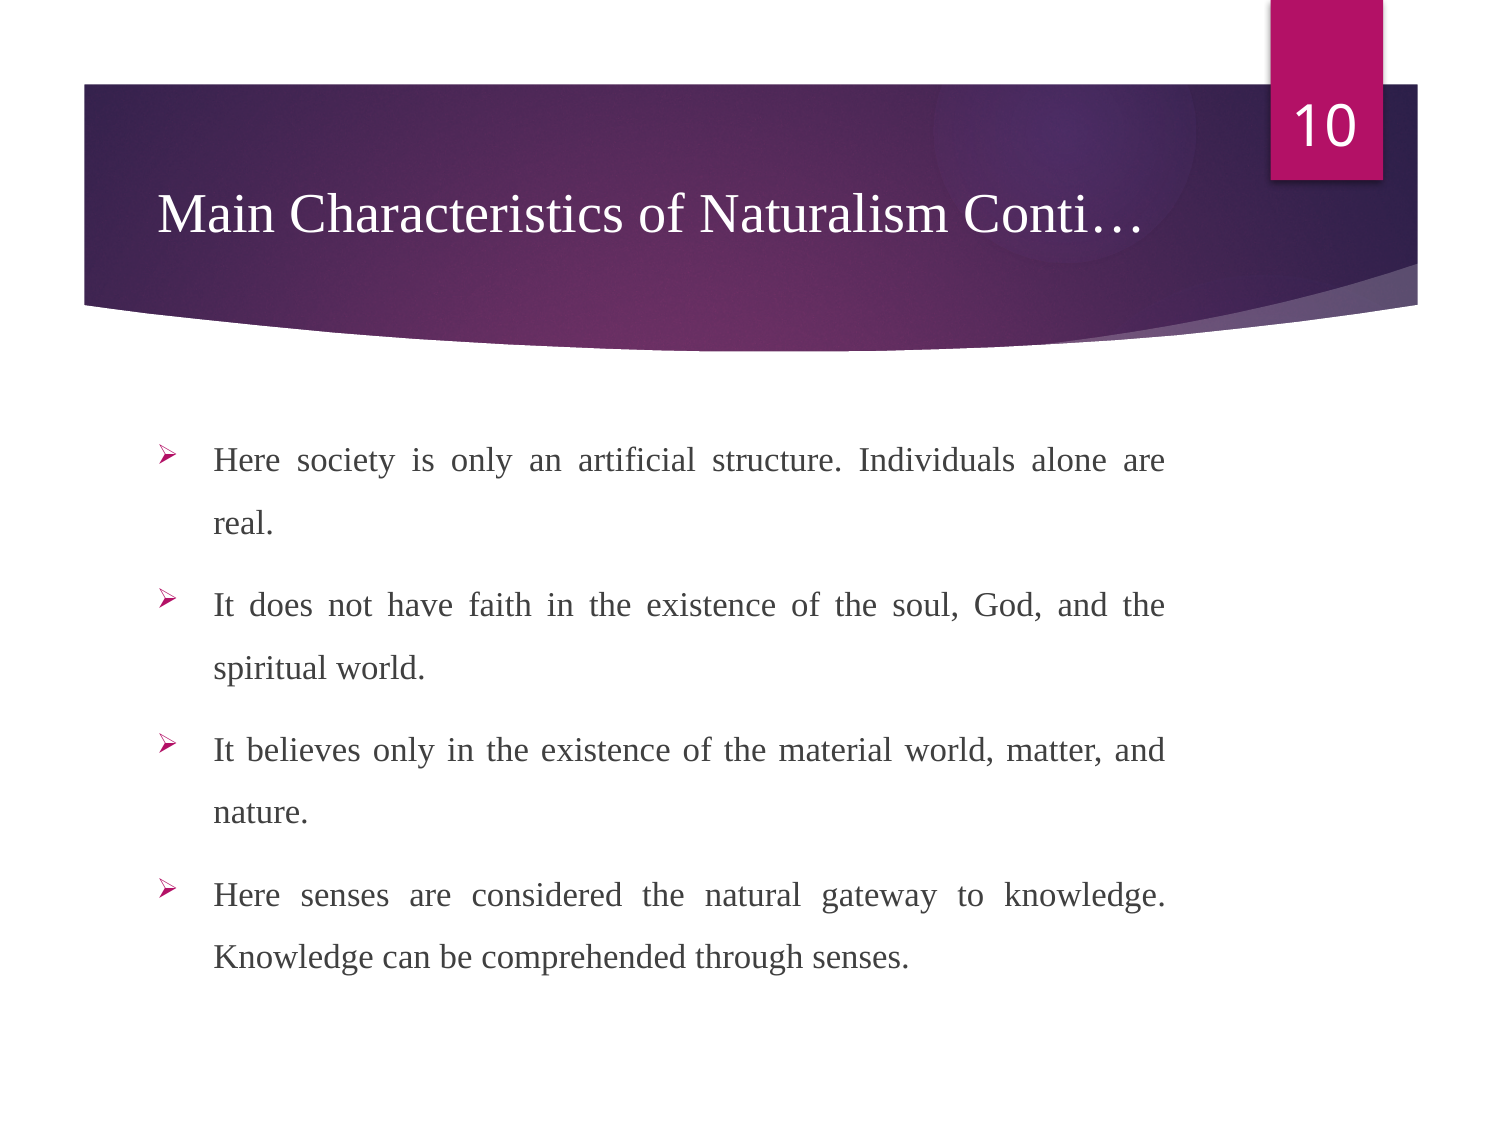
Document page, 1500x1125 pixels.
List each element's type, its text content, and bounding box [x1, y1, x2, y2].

slide_number 10 [1259, 48, 1390, 175]
list Here society is only an artificial structure. Individuals alone are real. It does not have faith in the existence of the soul, God, and the spiritual world. It believes only in the existence of the material world, matter, and nature. Here senses are considered the natural gateway to knowledge. Knowledge can be comprehended through senses. [141, 408, 1183, 988]
title Main Characteristics of Naturalism Conti… [142, 152, 1183, 269]
